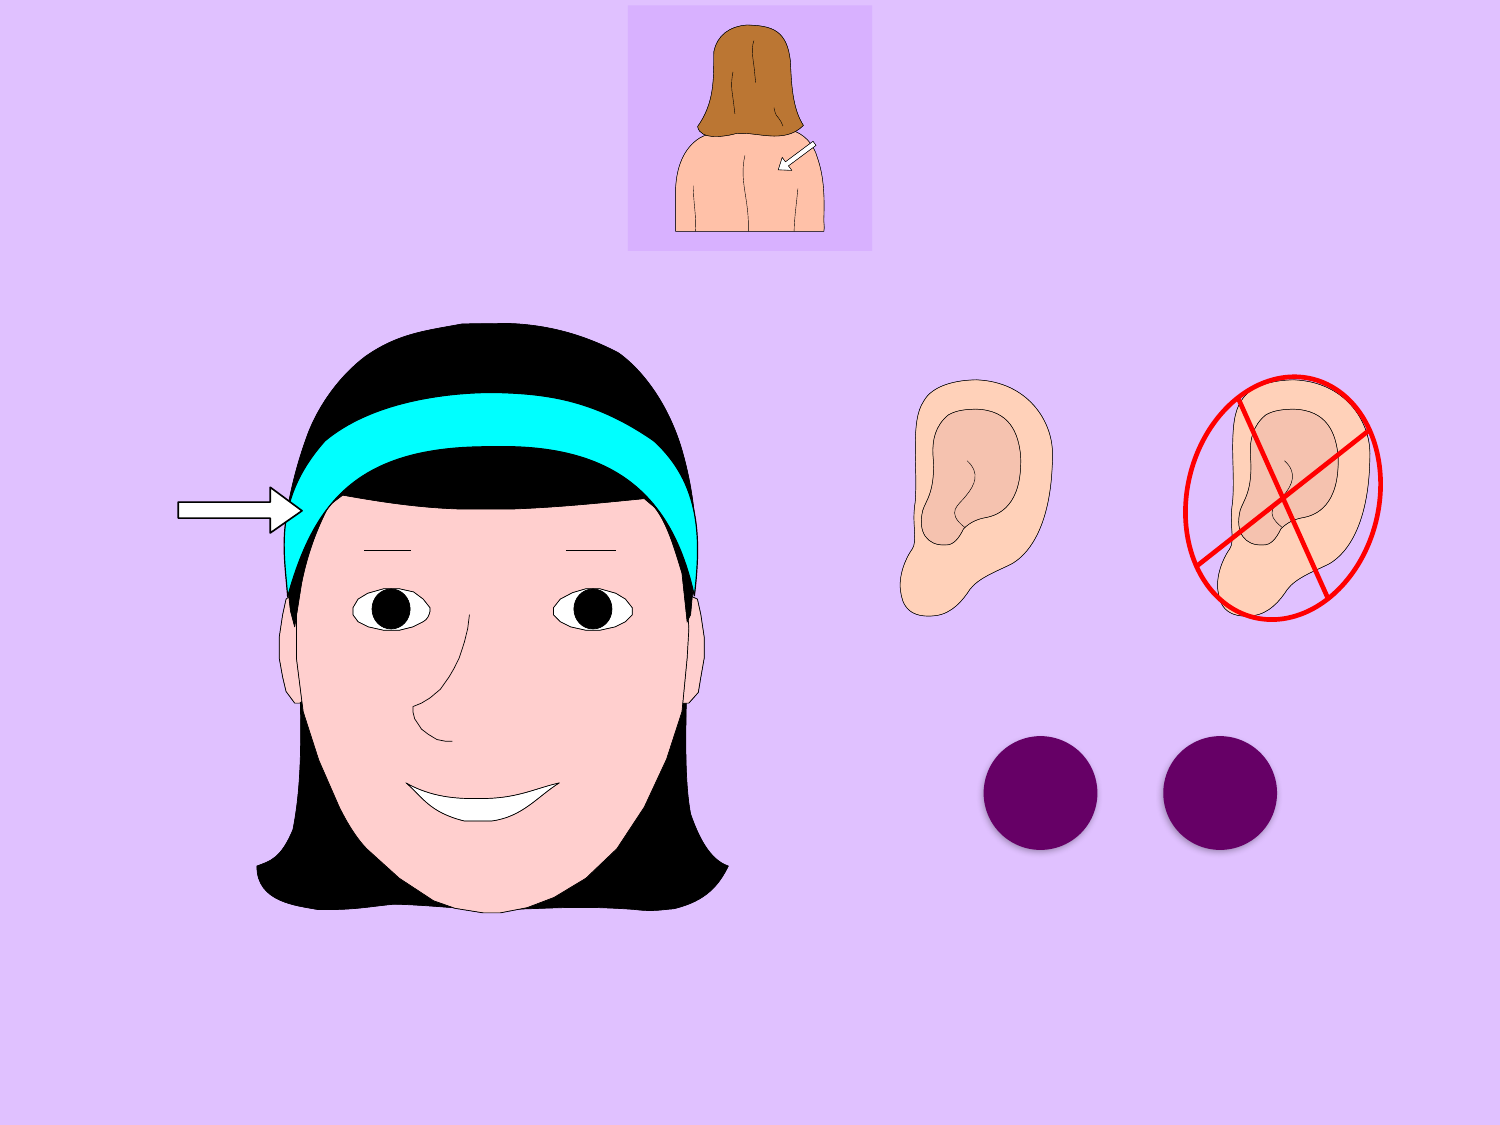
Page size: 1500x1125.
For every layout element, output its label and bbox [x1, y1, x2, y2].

picture [177, 322, 730, 916]
text_box [1185, 427, 1211, 590]
picture [1216, 379, 1371, 617]
text_box [983, 736, 1098, 850]
picture [675, 24, 825, 232]
text_box [0, 0, 1500, 1125]
text_box [1375, 444, 1381, 526]
text_box [627, 5, 873, 251]
picture [899, 379, 1053, 617]
text_box [1163, 736, 1278, 850]
